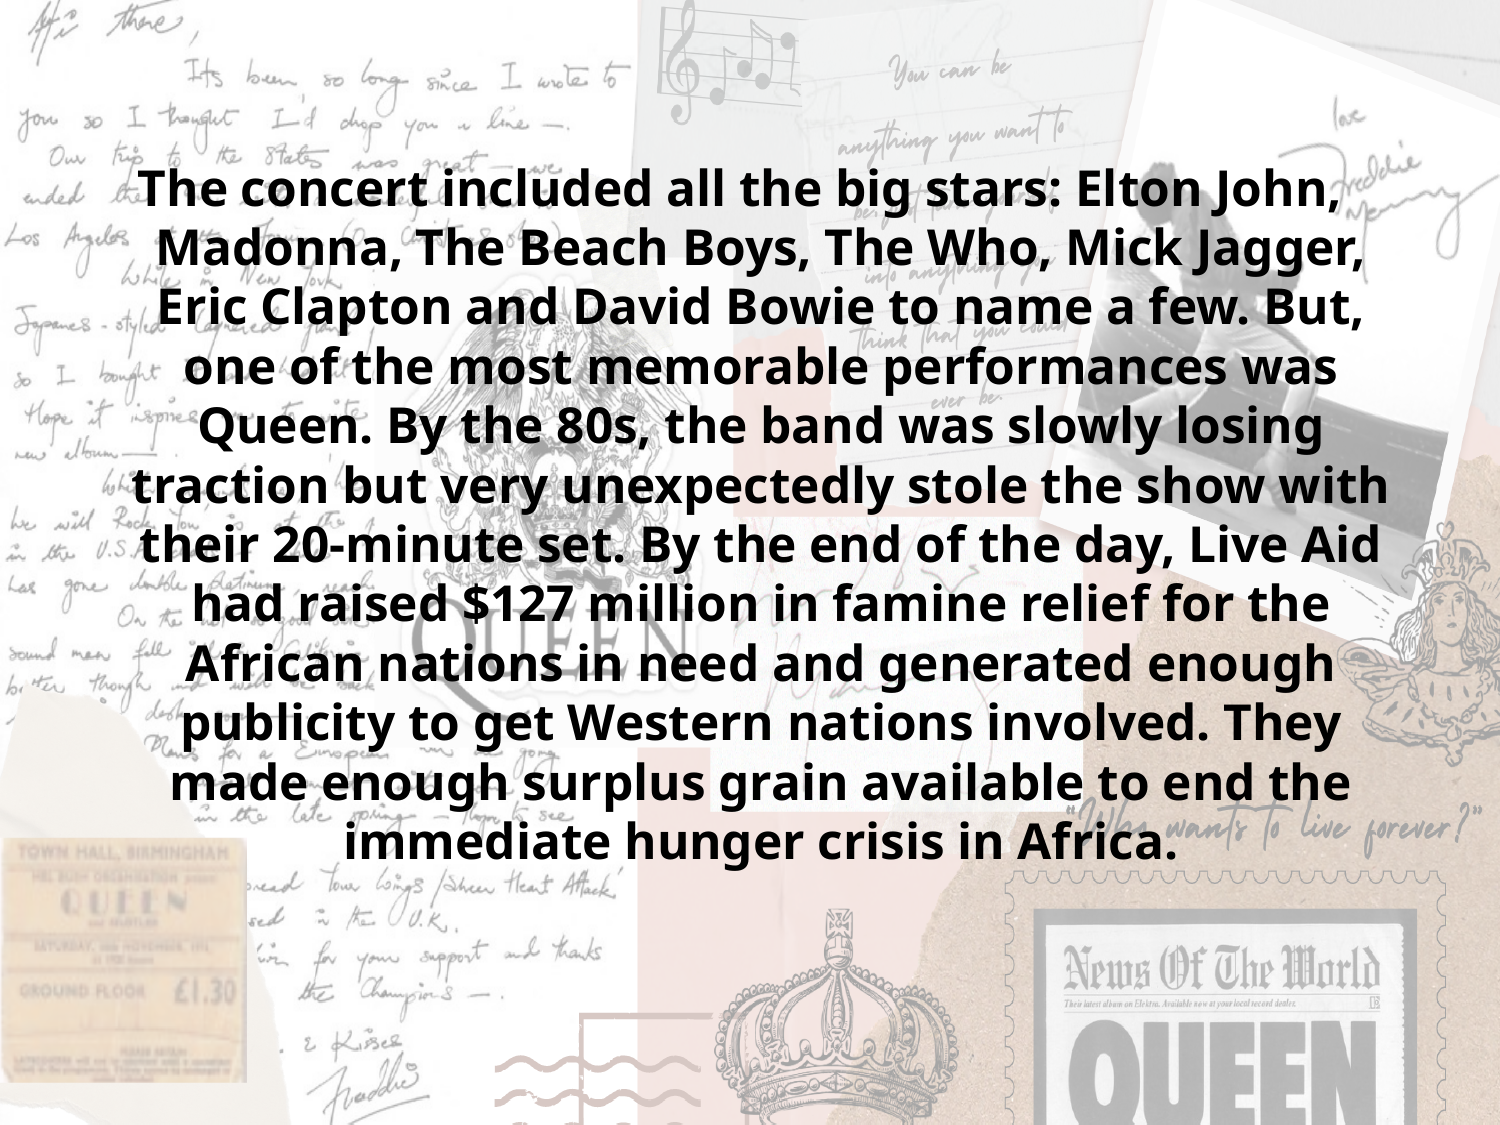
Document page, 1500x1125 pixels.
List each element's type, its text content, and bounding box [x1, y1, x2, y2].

list The concert included all the big stars: Elton John, Madonna, The Beach Boys, The Who, Mick Jagger, Eric Clapton and David Bowie to name a few. But, one of the most memorable performances was Queen. By the 80s, the band was slowly losing traction but very unexpectedly stole the show with their 20-minute set. By the end of the day, Live Aid had raised $127 million in famine relief for the African nations in need and generated enough publicity to get Western nations involved. They made enough surplus grain available to end the immediate hunger crisis in Africa. [64, 149, 1415, 934]
